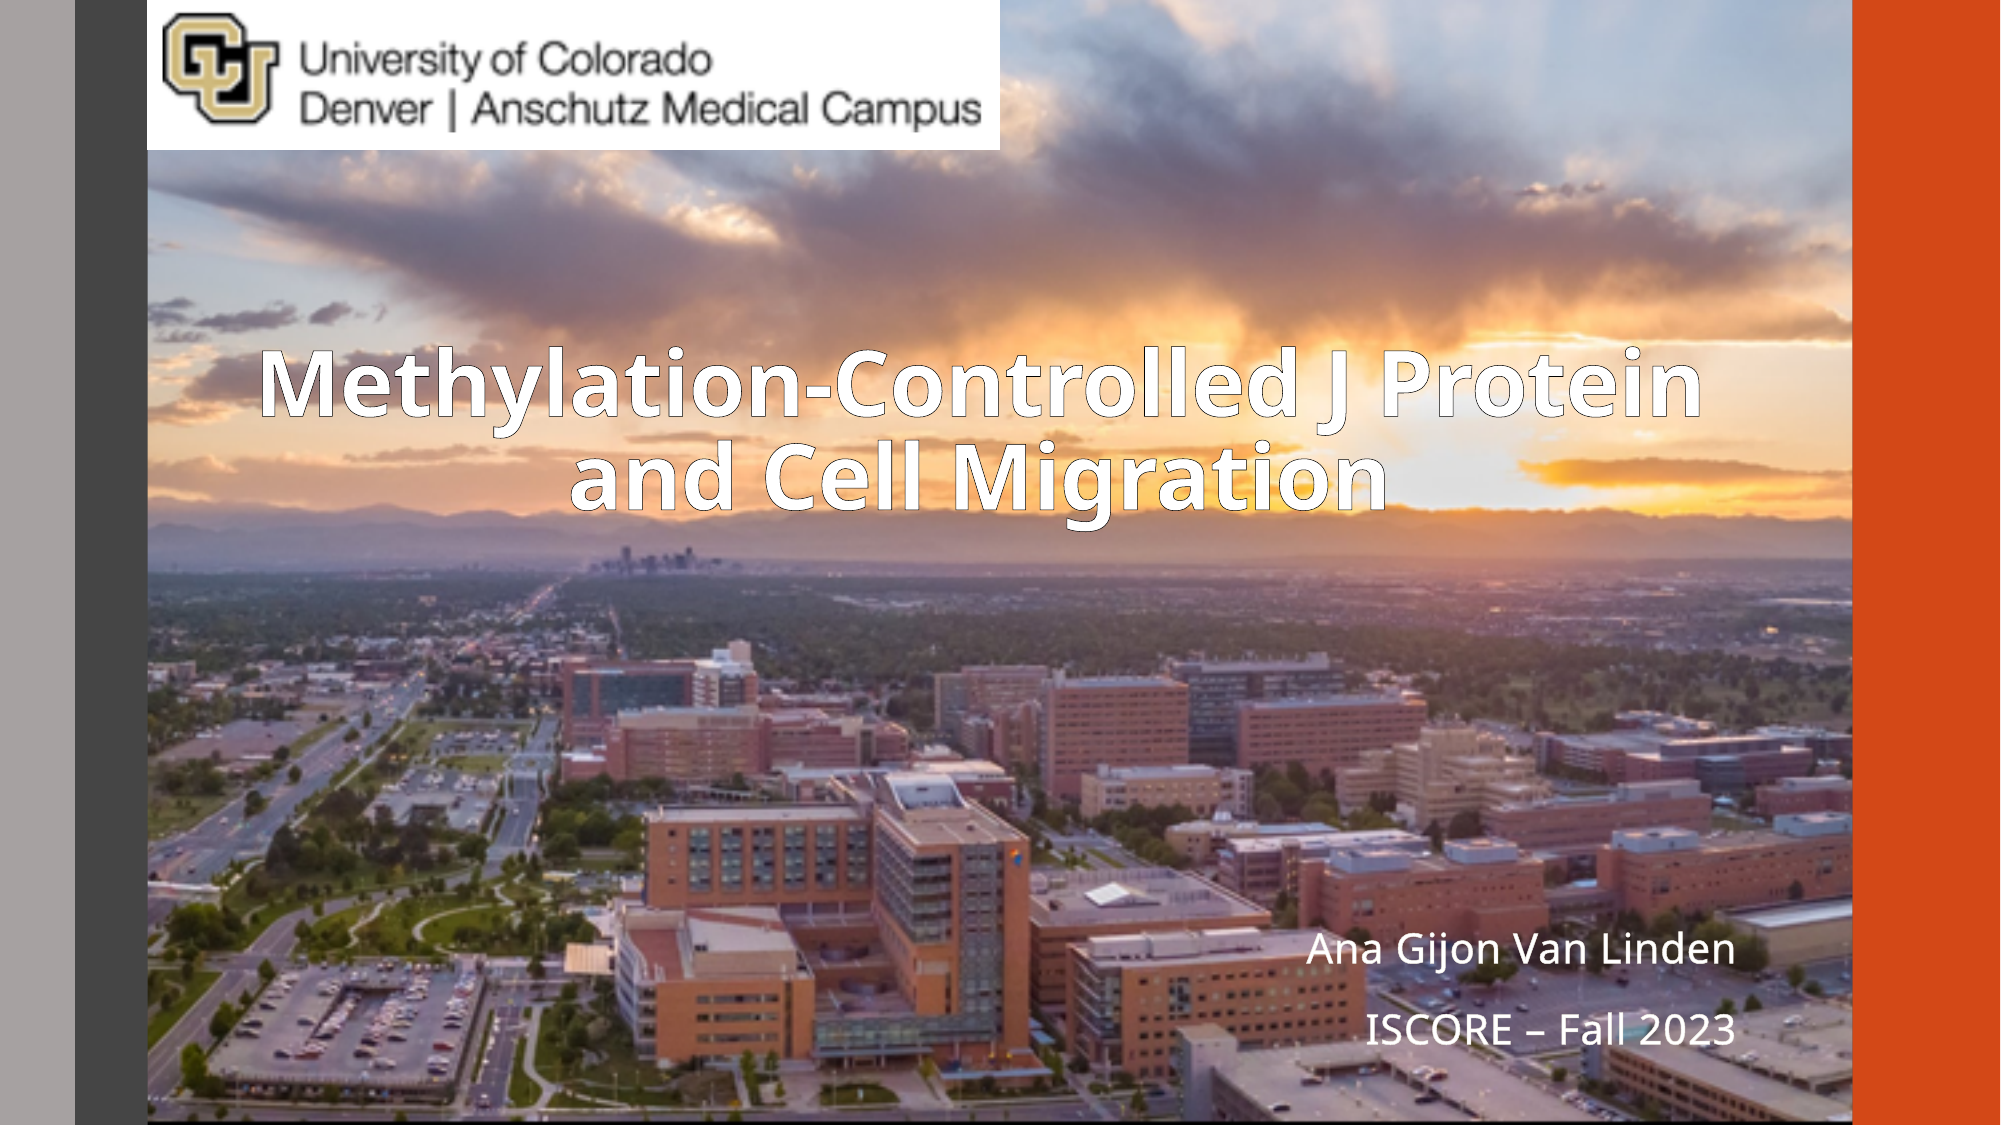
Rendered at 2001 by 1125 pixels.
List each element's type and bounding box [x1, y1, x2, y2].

picture [147, 0, 1853, 1125]
